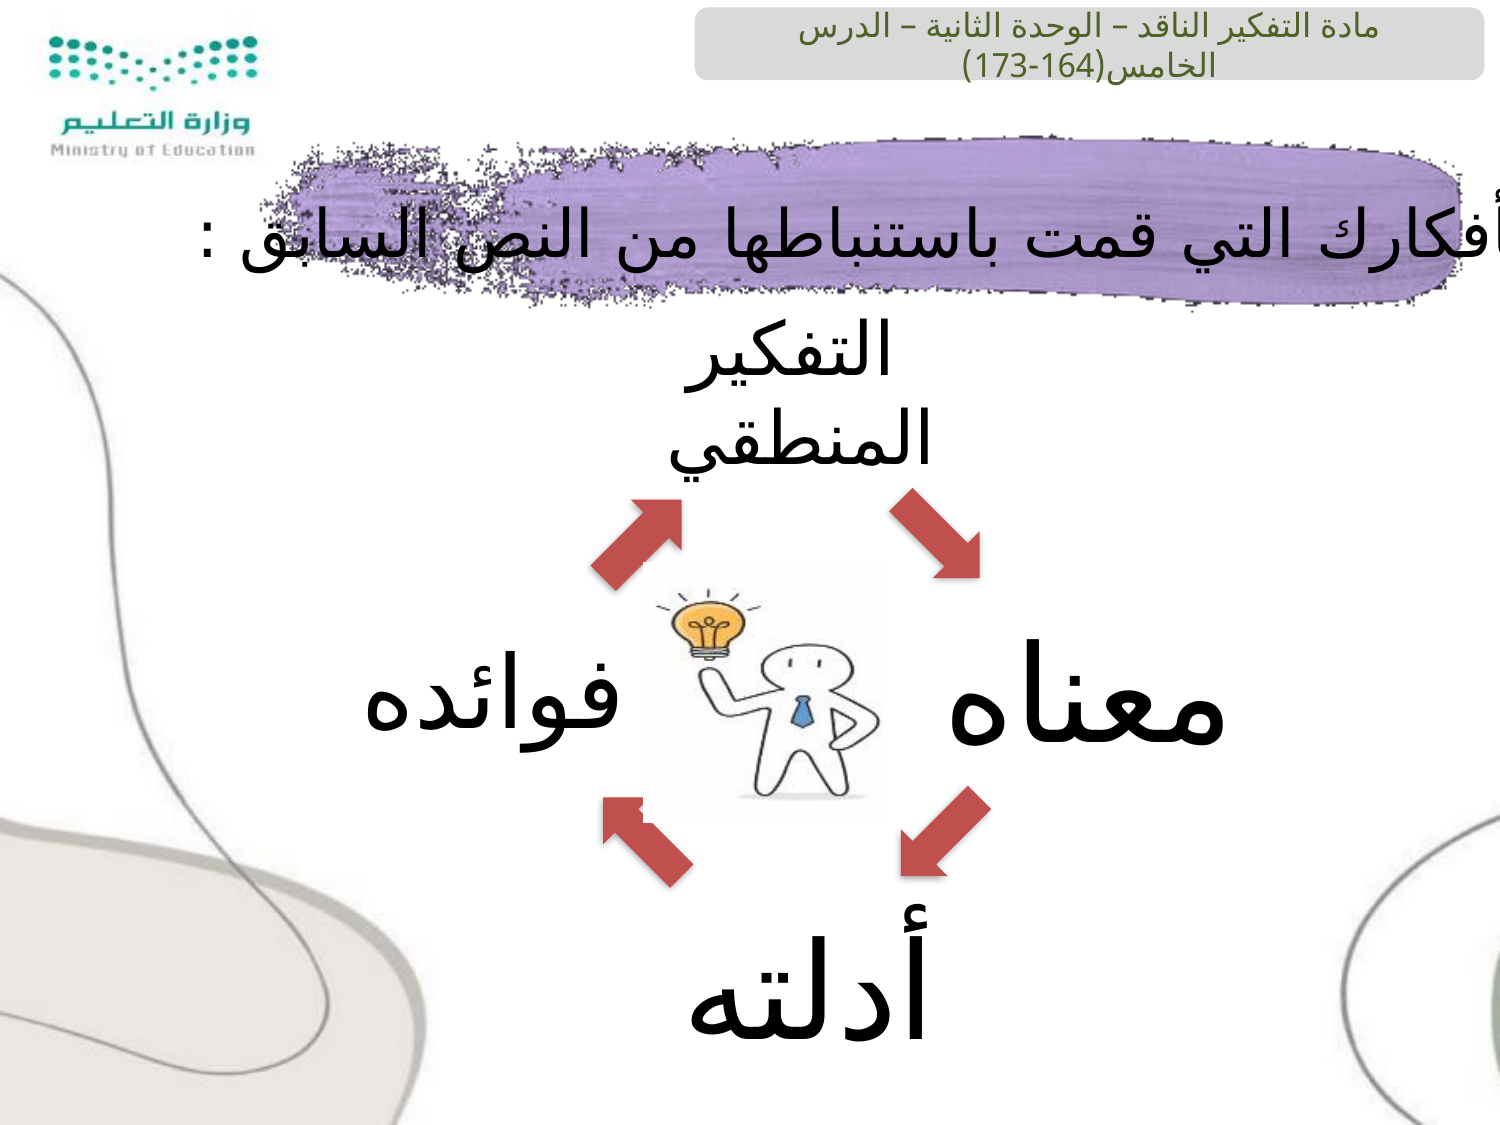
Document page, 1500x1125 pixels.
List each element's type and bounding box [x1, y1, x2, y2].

text_box [123, 336, 1459, 1085]
picture [0, 0, 1500, 1125]
